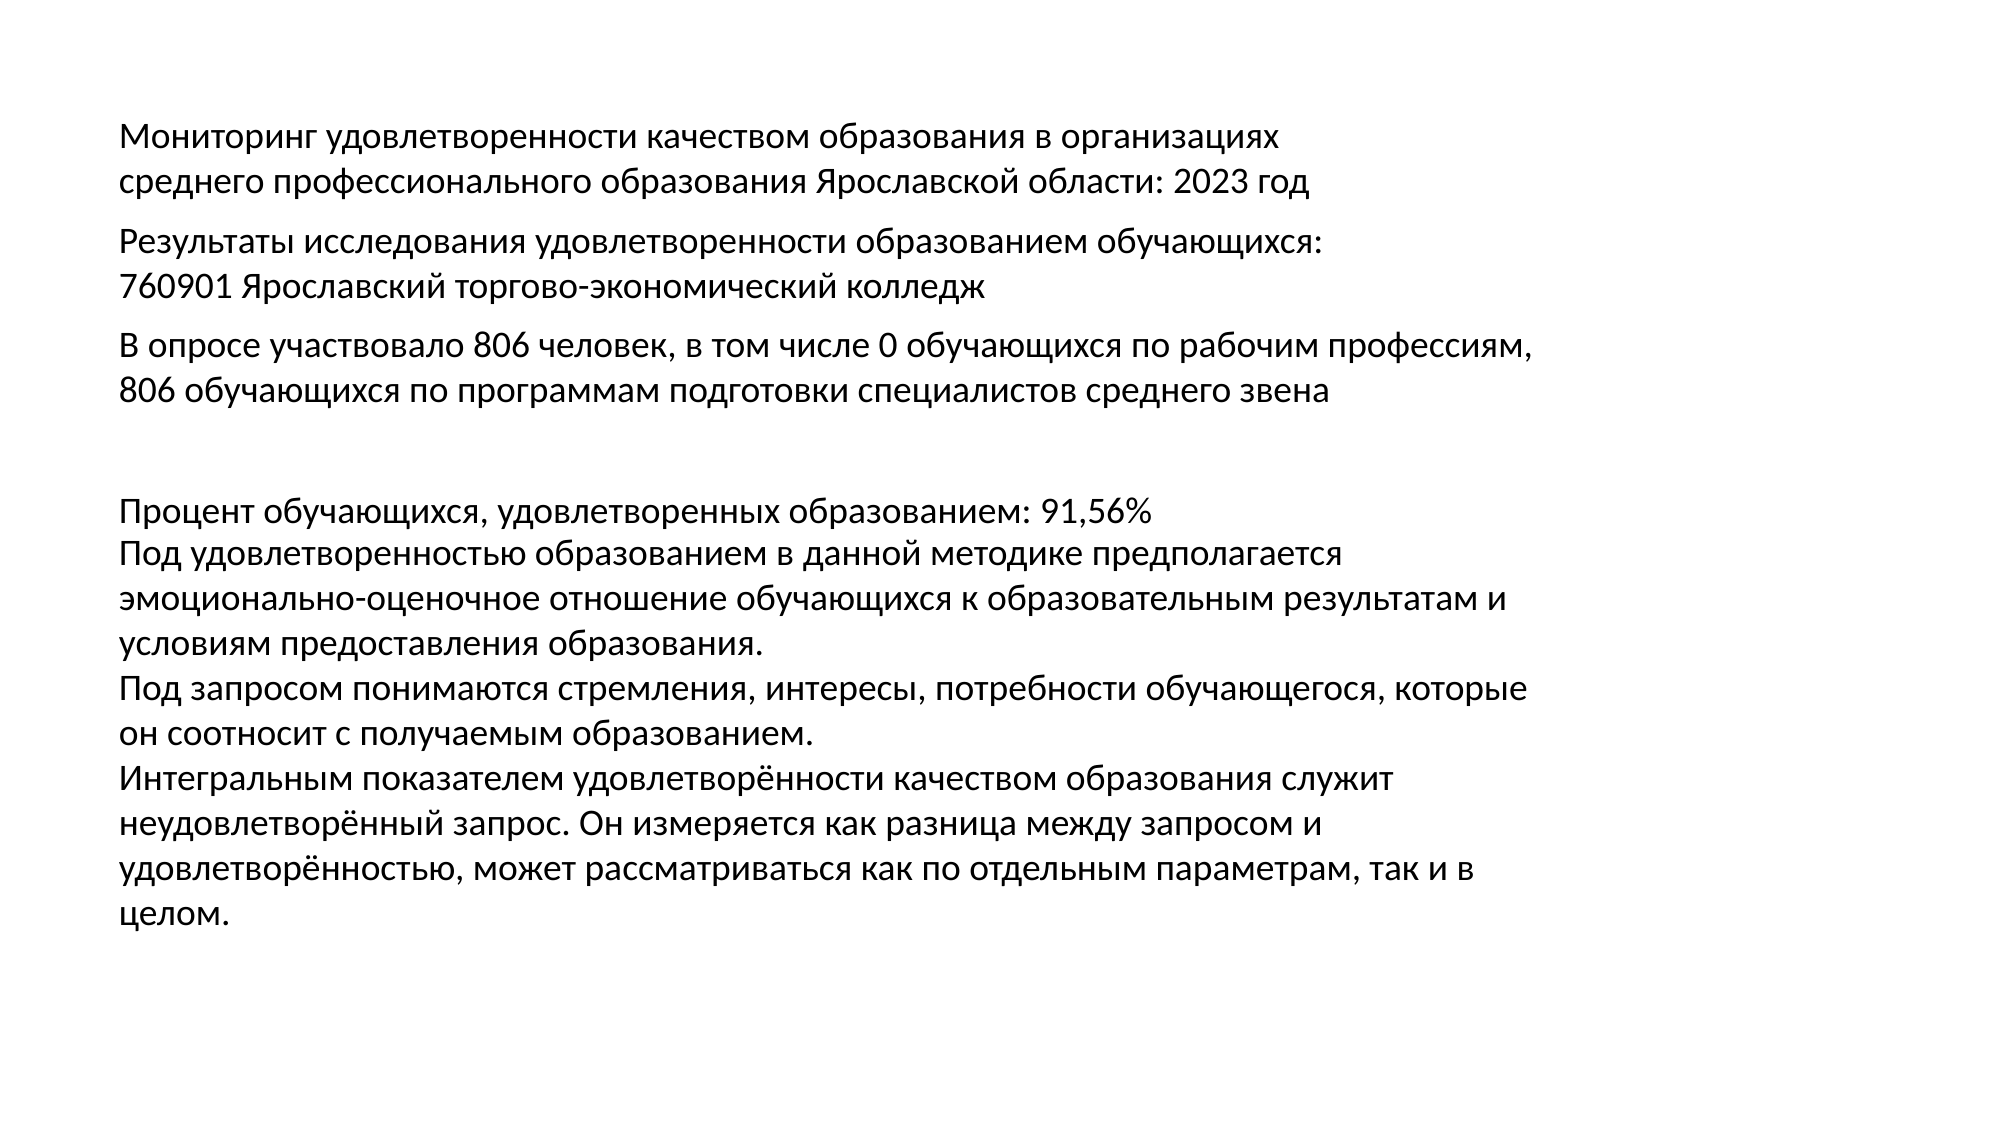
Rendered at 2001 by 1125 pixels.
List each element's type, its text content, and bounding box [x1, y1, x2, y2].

text_box Результаты исследования удовлетворенности образованием обучающихся: 760901 Ярославский торгово-экономический колледж [104, 208, 1355, 312]
text_box В опросе участвовало 806 человек, в том числе 0 обучающихся по рабочим профессиям, 806 обучающихся по программам подготовки специалистов среднего звена [104, 312, 1563, 418]
text_box Процент обучающихся, удовлетворенных образованием: 91,56% [104, 479, 1563, 520]
text_box Мониторинг удовлетворенности качеством образования в организациях среднего профессионального образования Ярославской области: 2023 год [104, 104, 1355, 208]
text_box Под удовлетворенностью образованием в данной методике предполагается эмоционально-оценочное отношение обучающихся к образовательным результатам и условиям предоставления образования. Под запросом понимаются стремления, интересы, потребности обучающегося, которые он соотносит с получаемым образованием. Интегральным показателем удовлетворённости качеством образования служит неудовлетворённый запрос. Он измеряется как разница между запросом и удовлетворённостью, может рассматриваться как по отдельным параметрам, так и в целом. [104, 520, 1563, 941]
